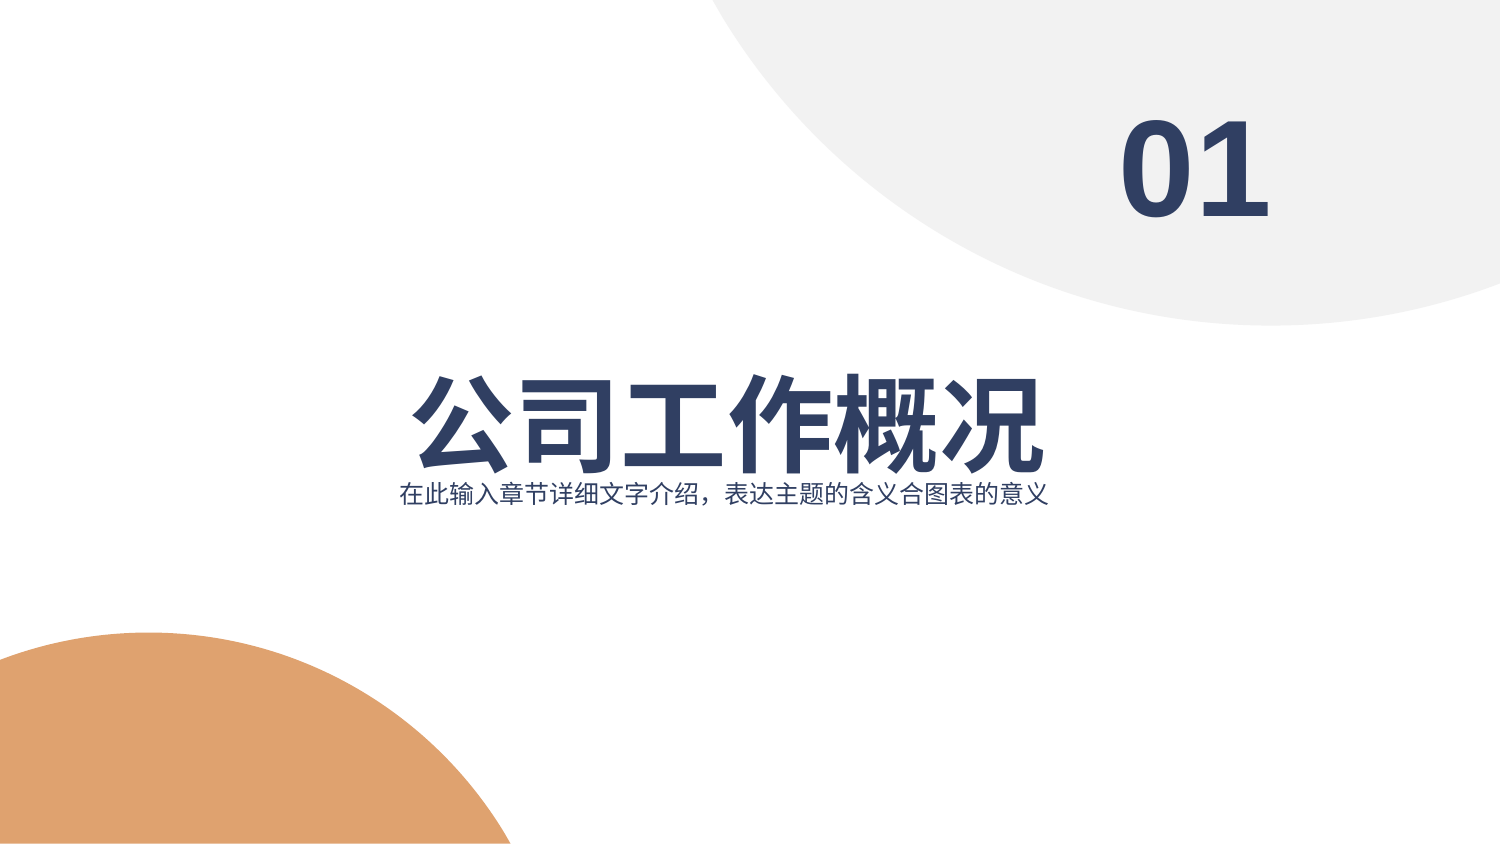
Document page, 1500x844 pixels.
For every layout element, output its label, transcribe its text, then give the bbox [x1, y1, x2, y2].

text_box [711, 0, 1500, 327]
text_box [0, 631, 512, 844]
text_box 在此输入章节详细文字介绍，表达主题的含义合图表的意义 [399, 479, 1193, 510]
text_box 公司工作概况 [399, 354, 1213, 490]
text_box 01 [1103, 71, 1287, 252]
